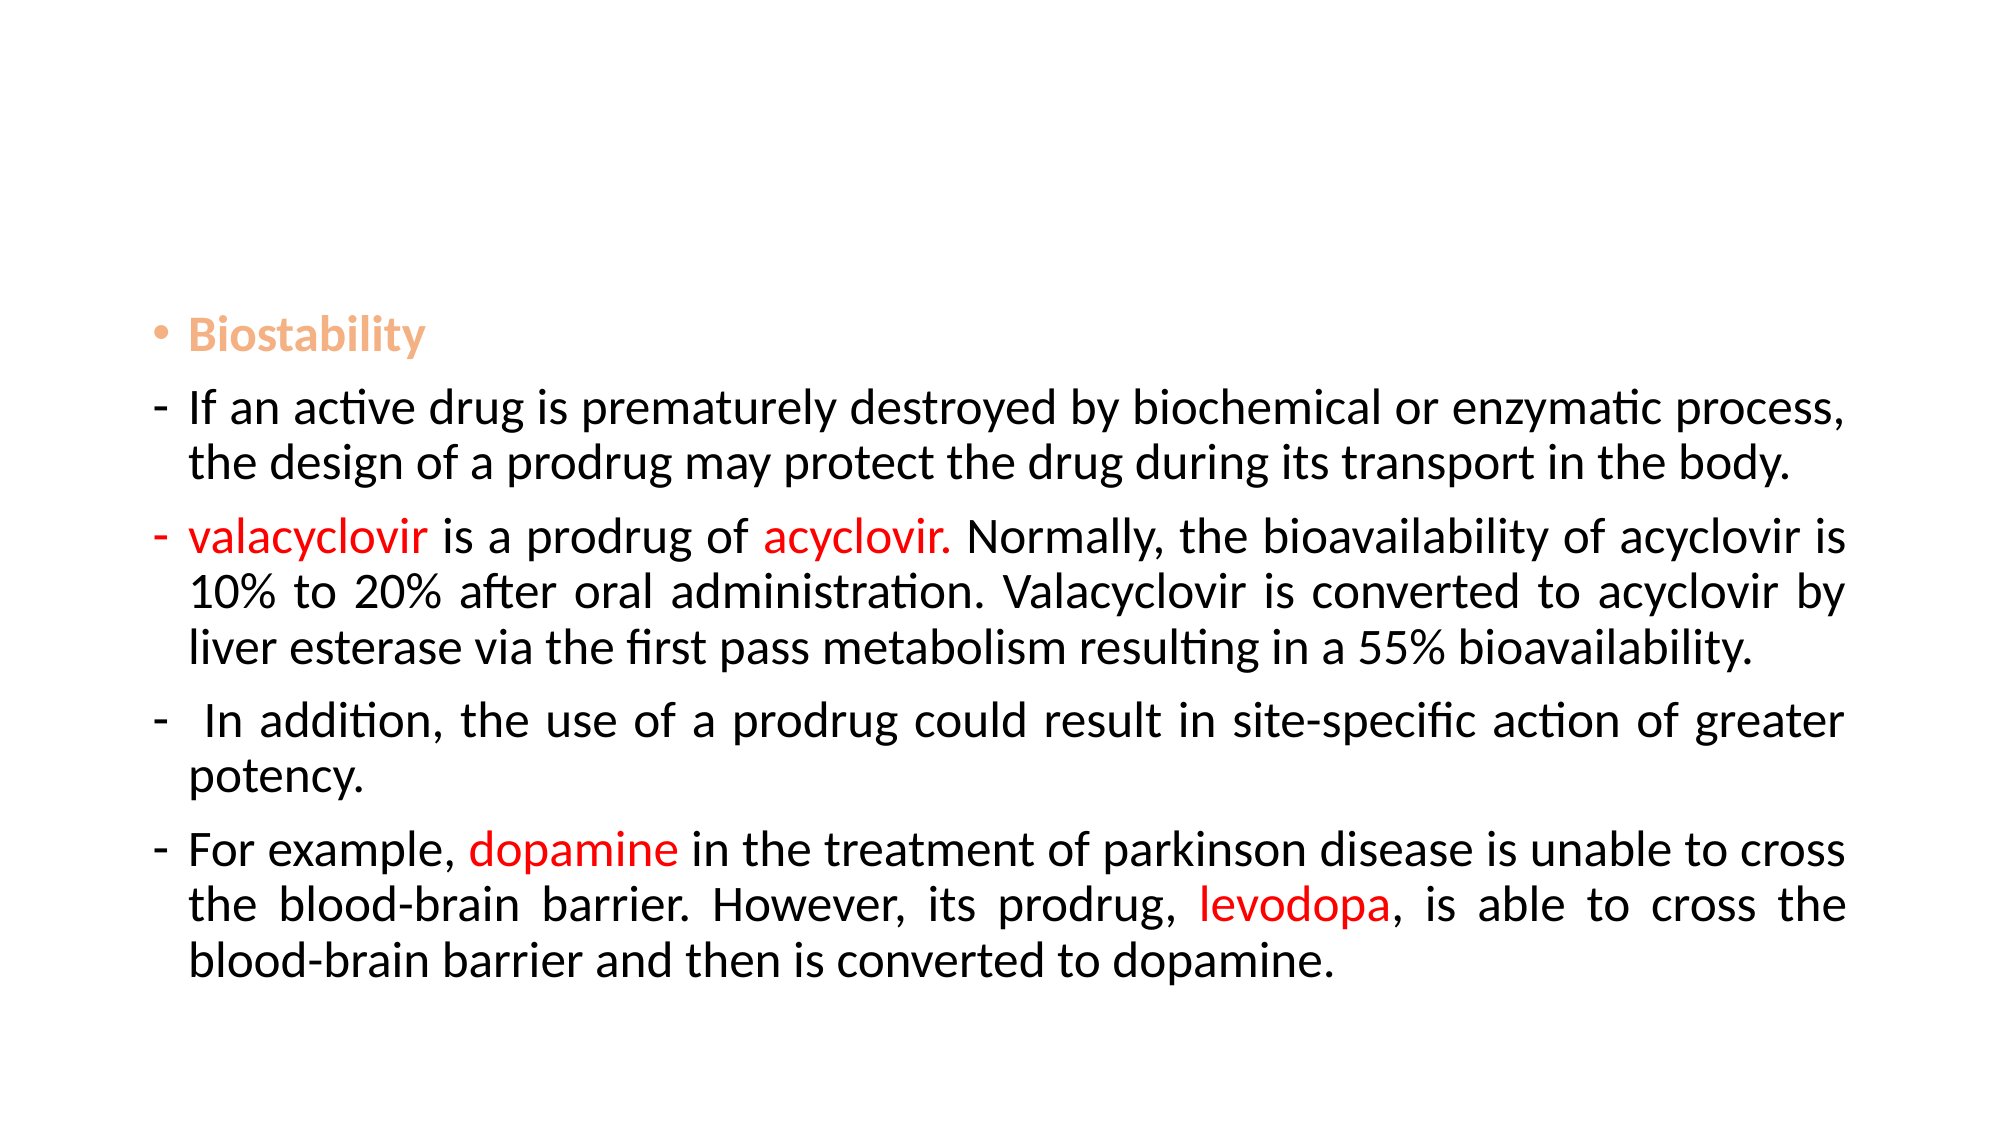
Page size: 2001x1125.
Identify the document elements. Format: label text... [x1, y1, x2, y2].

list Biostability If an active drug is prematurely destroyed by biochemical or enzymatic process, the design of a prodrug may protect the drug during its transport in the body. valacyclovir is a prodrug of acyclovir. Normally, the bioavailability of acyclovir is 10% to 20% after oral administration. Valacyclovir is converted to acyclovir by liver esterase via the first pass metabolism resulting in a 55% bioavailability. In addition, the use of a prodrug could result in site-specific action of greater potency. For example, dopamine in the treatment of parkinson disease is unable to cross the blood-brain barrier. However, its prodrug, levodopa, is able to cross the blood-brain barrier and then is converted to dopamine. [137, 299, 1863, 1014]
